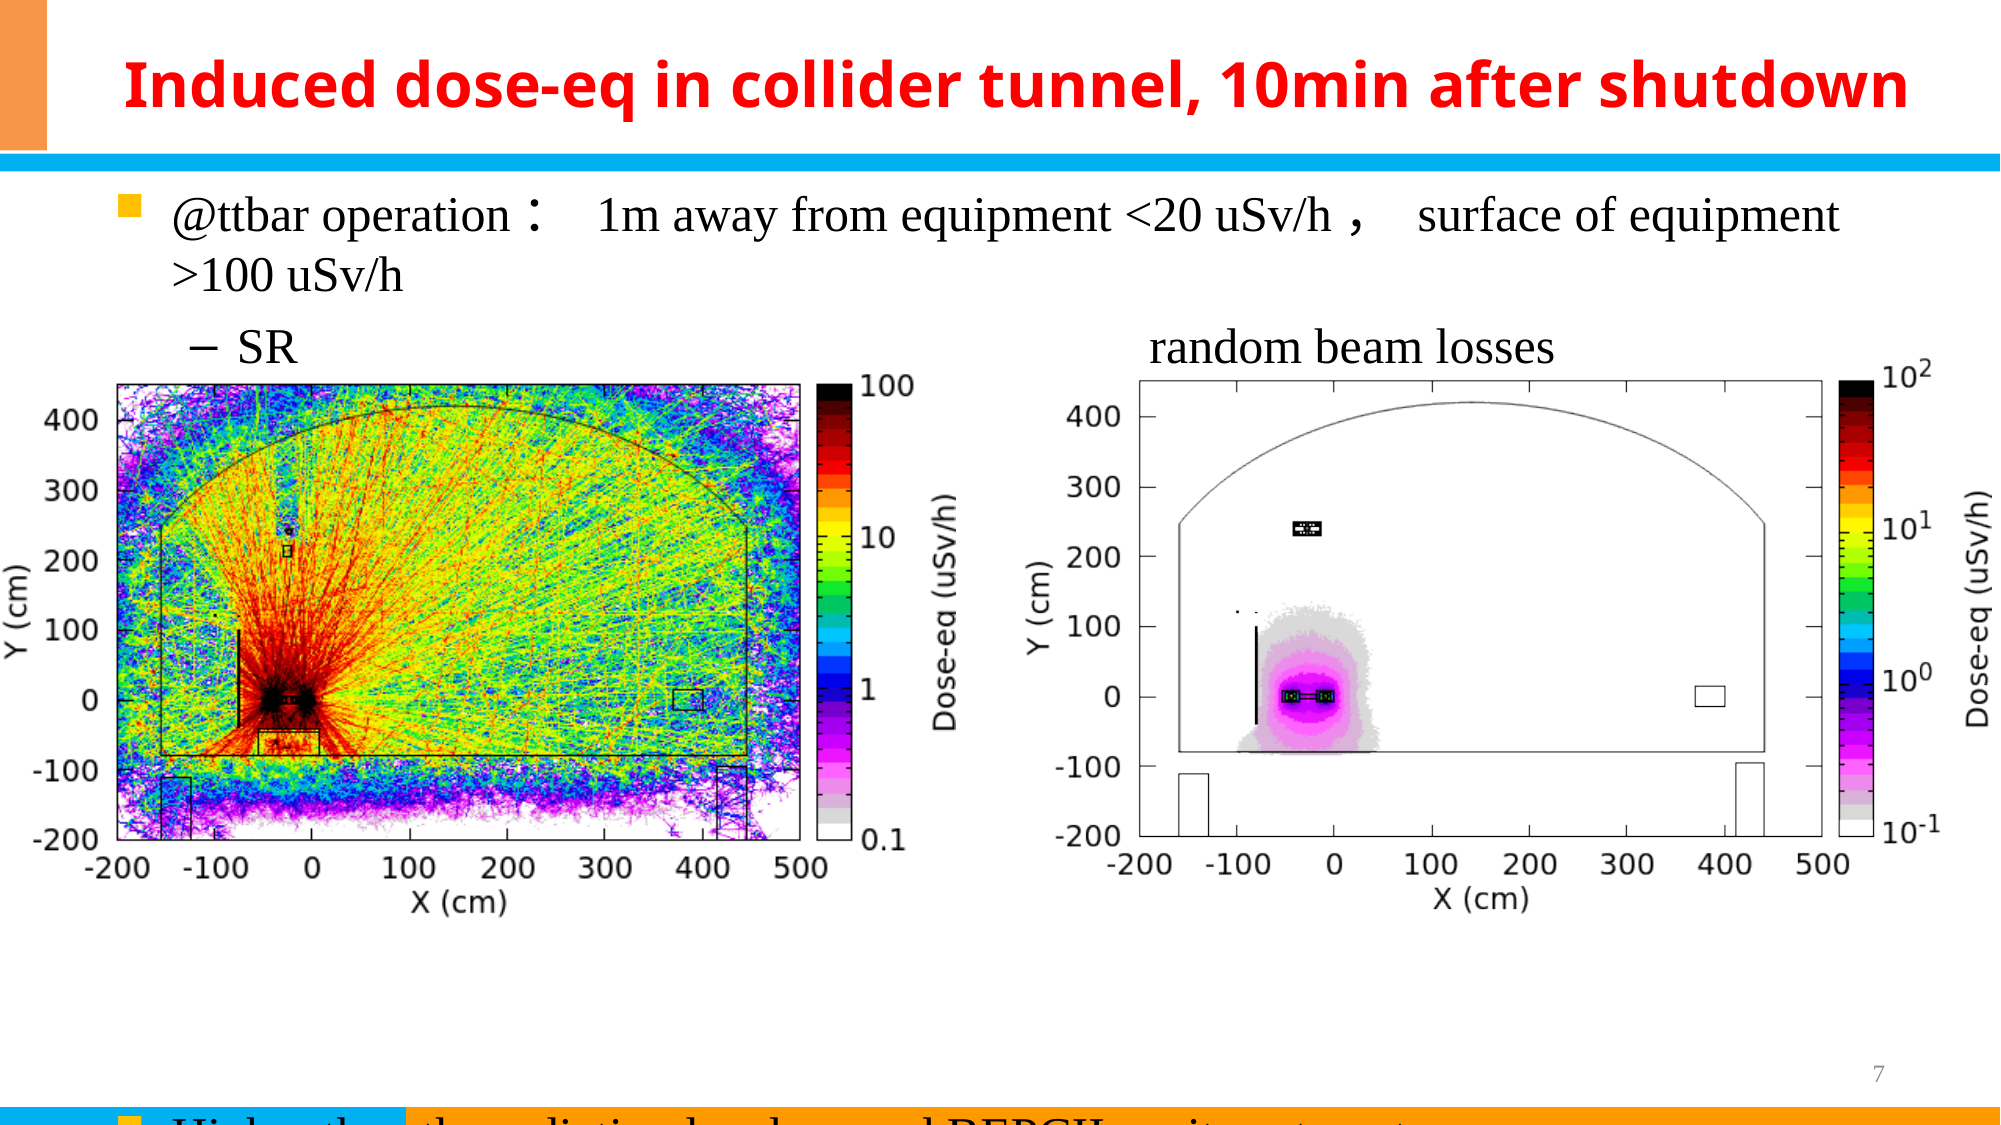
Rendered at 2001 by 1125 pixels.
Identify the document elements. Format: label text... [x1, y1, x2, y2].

title Induced dose-eq in collider tunnel, 10min after shutdown [109, 23, 1988, 143]
picture [1025, 349, 1992, 919]
slide_number 7 [1433, 1042, 1900, 1103]
picture [1, 373, 956, 921]
list @ttbar operation： 1m away from equipment <20 uSv/h， surface of equipment >100 uSv/h SR random beam losses Higher than the radiation level around BEPCII positron target. [99, 173, 1900, 1102]
